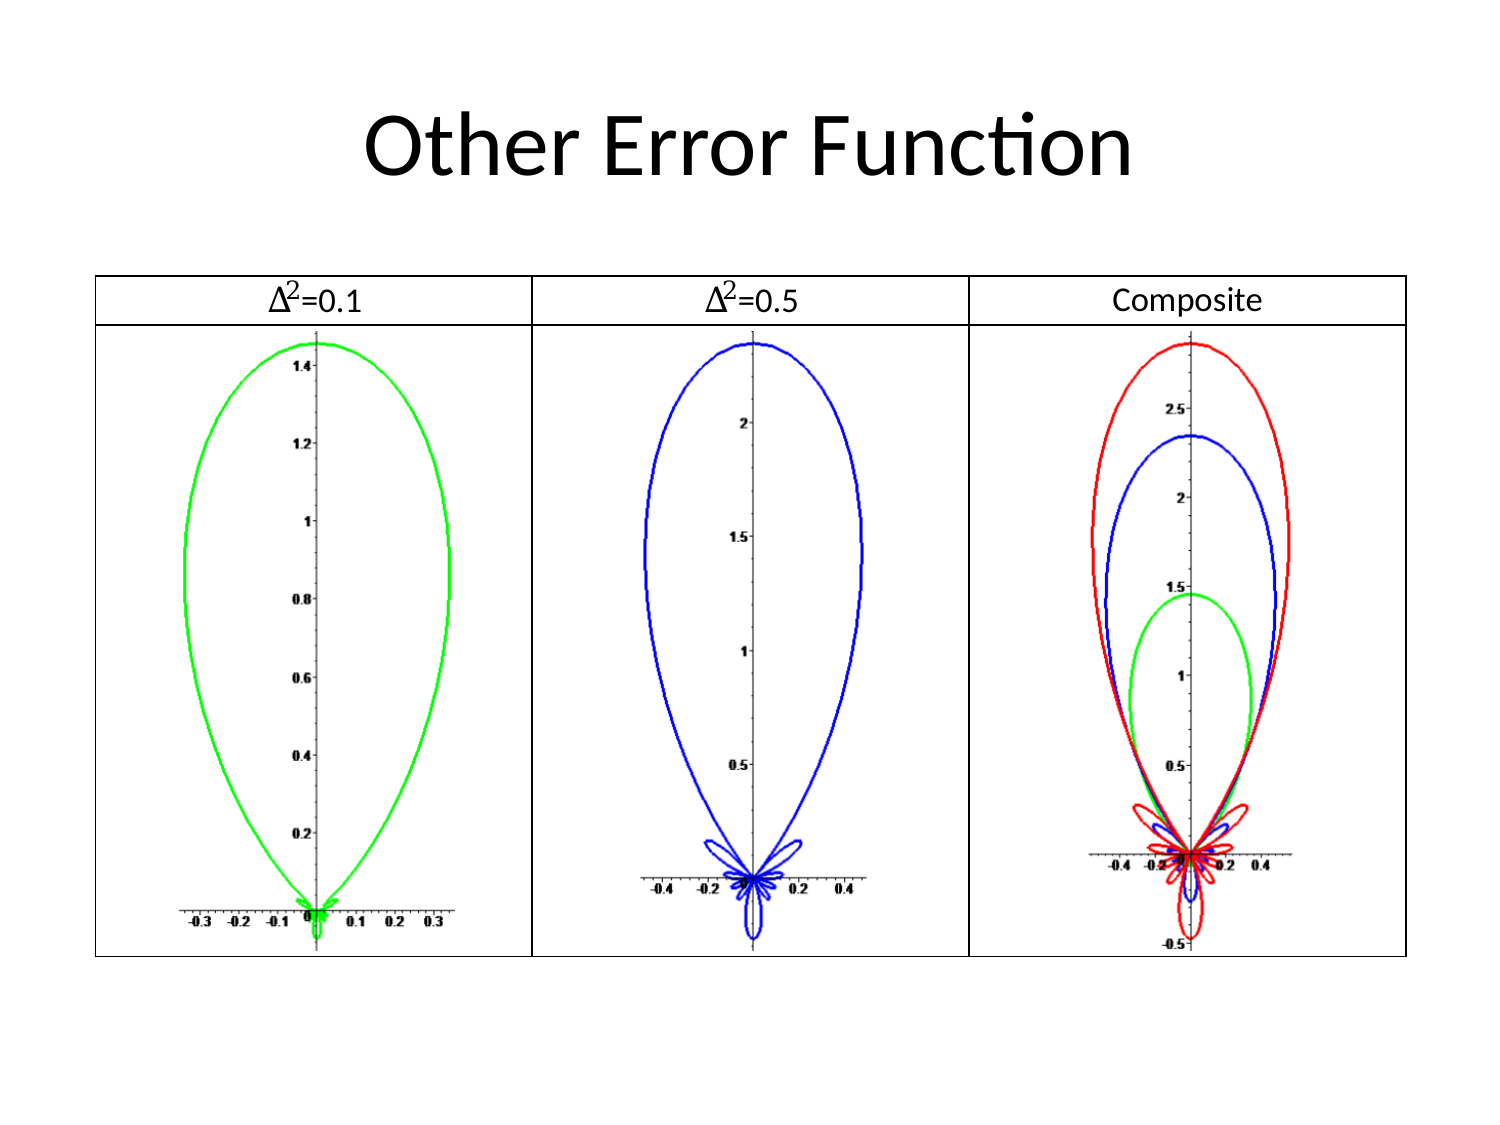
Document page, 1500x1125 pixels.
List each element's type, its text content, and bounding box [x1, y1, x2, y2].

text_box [12, 274, 1491, 1038]
title Other Error Function [75, 45, 1425, 233]
